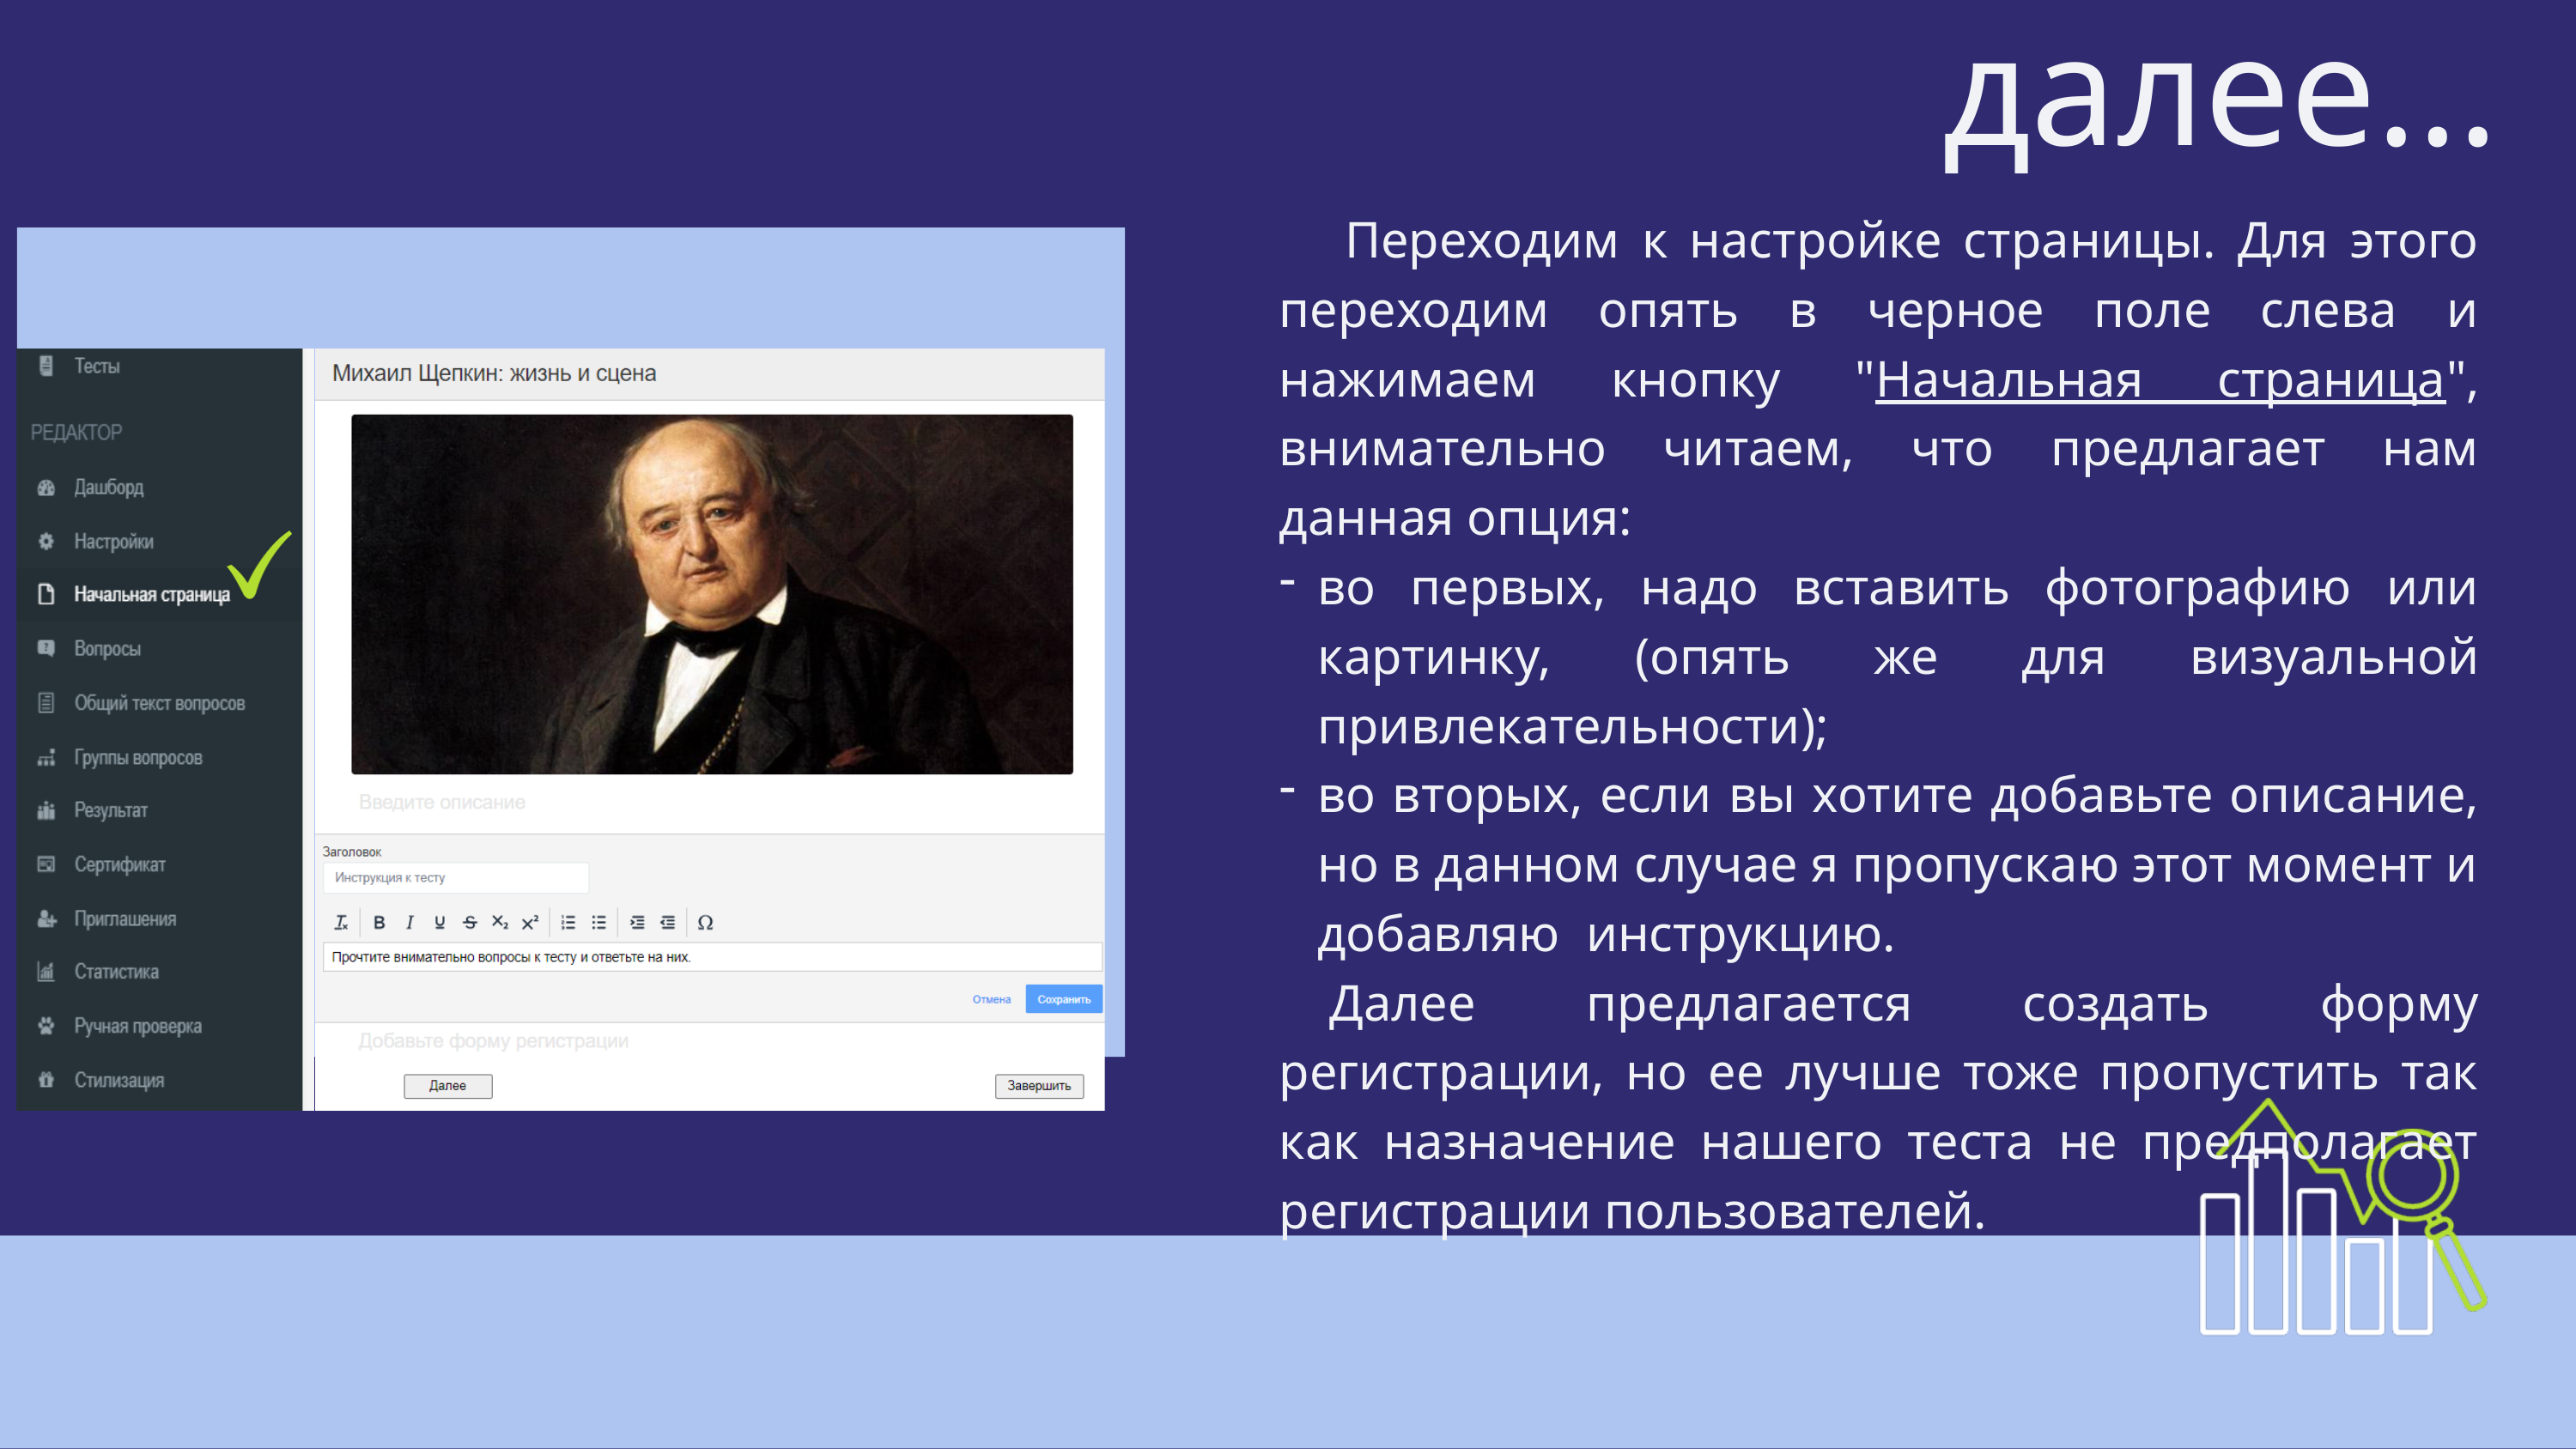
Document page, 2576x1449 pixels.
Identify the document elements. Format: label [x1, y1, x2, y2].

text_box [0, 1235, 2107, 1449]
picture [2112, 1185, 2576, 1449]
picture [16, 348, 1105, 1111]
text_box [1279, 0, 2576, 1185]
text_box [16, 227, 1126, 1058]
